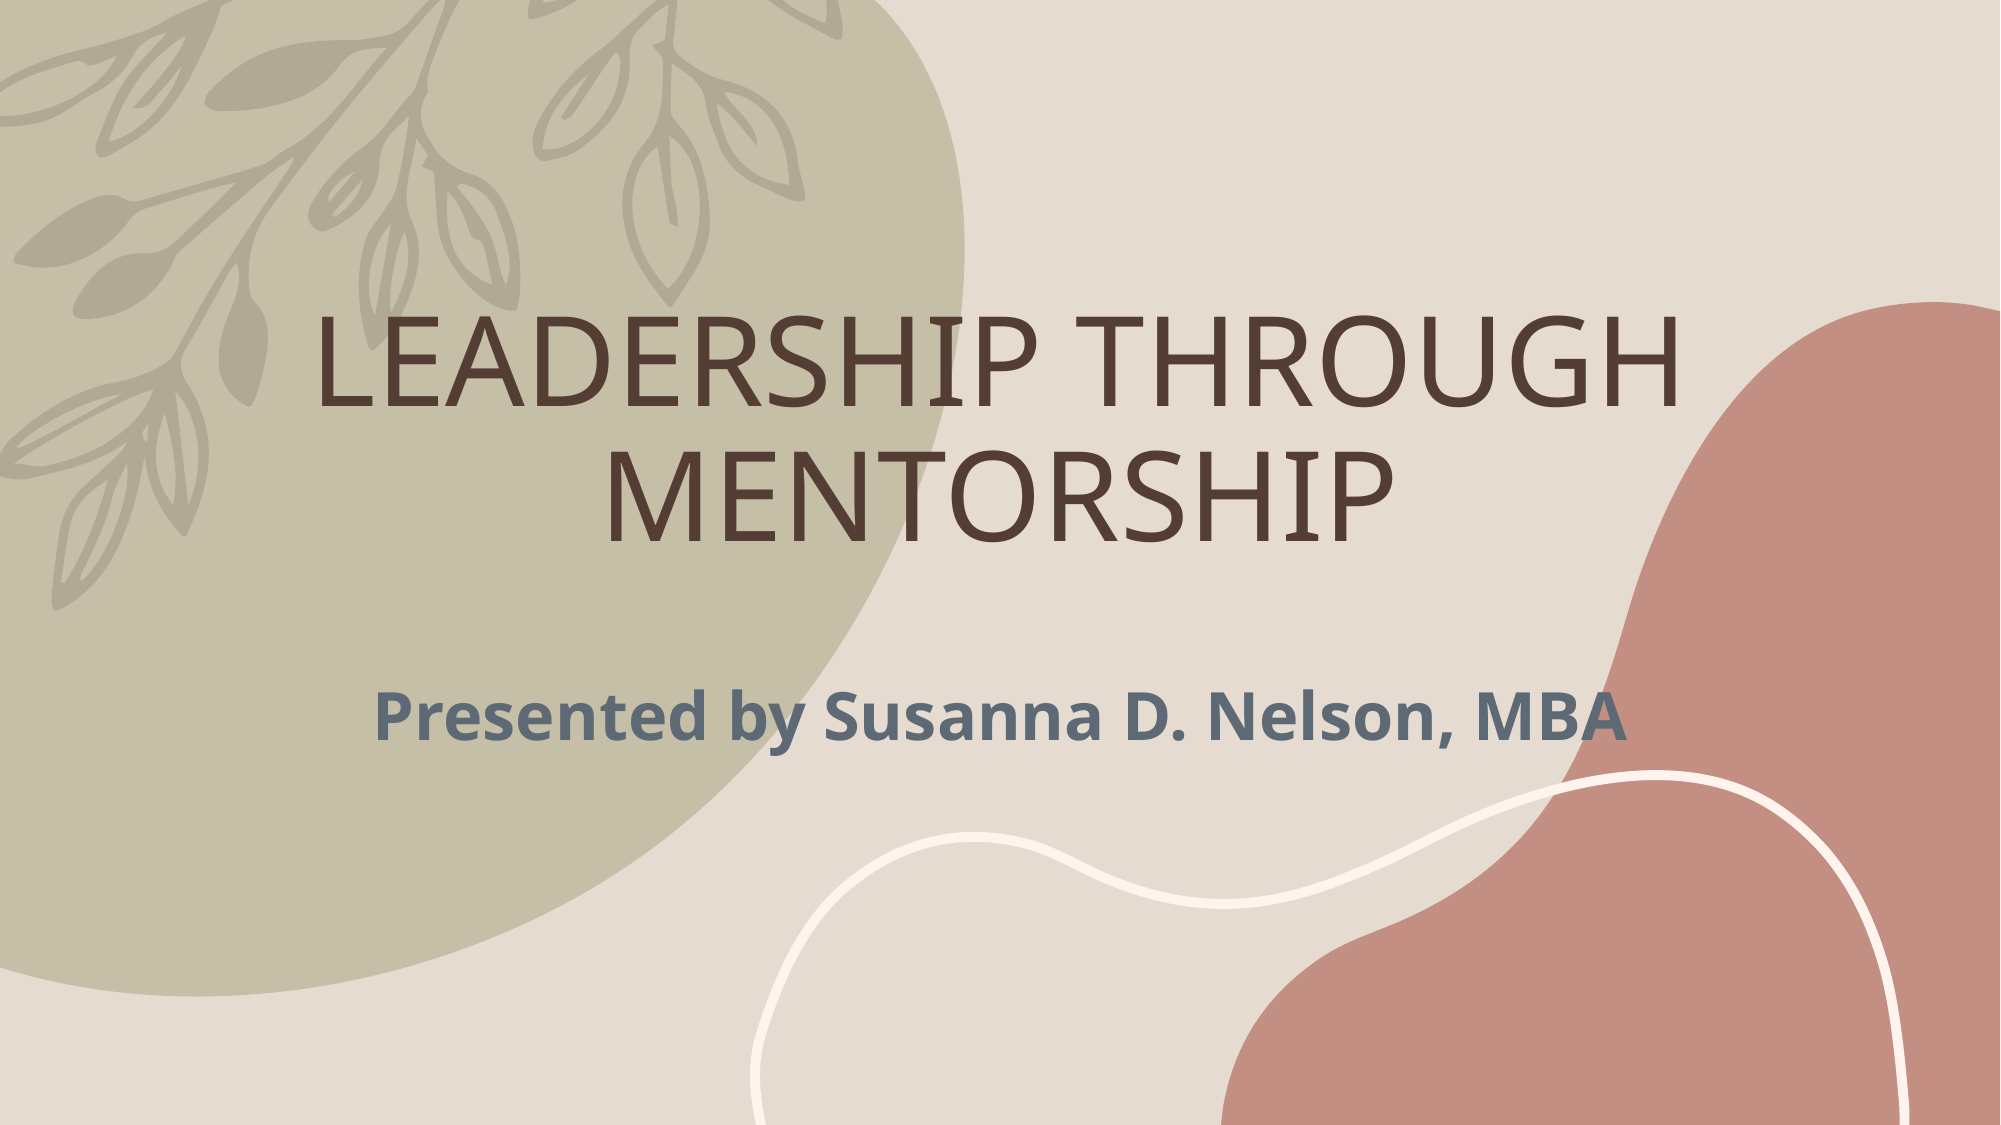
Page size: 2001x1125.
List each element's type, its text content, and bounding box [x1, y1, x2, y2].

subtitle Presented by Susanna D. Nelson, MBA [249, 675, 1750, 863]
title LEADERSHIP THROUGH MENTORSHIP [0, 184, 2000, 576]
